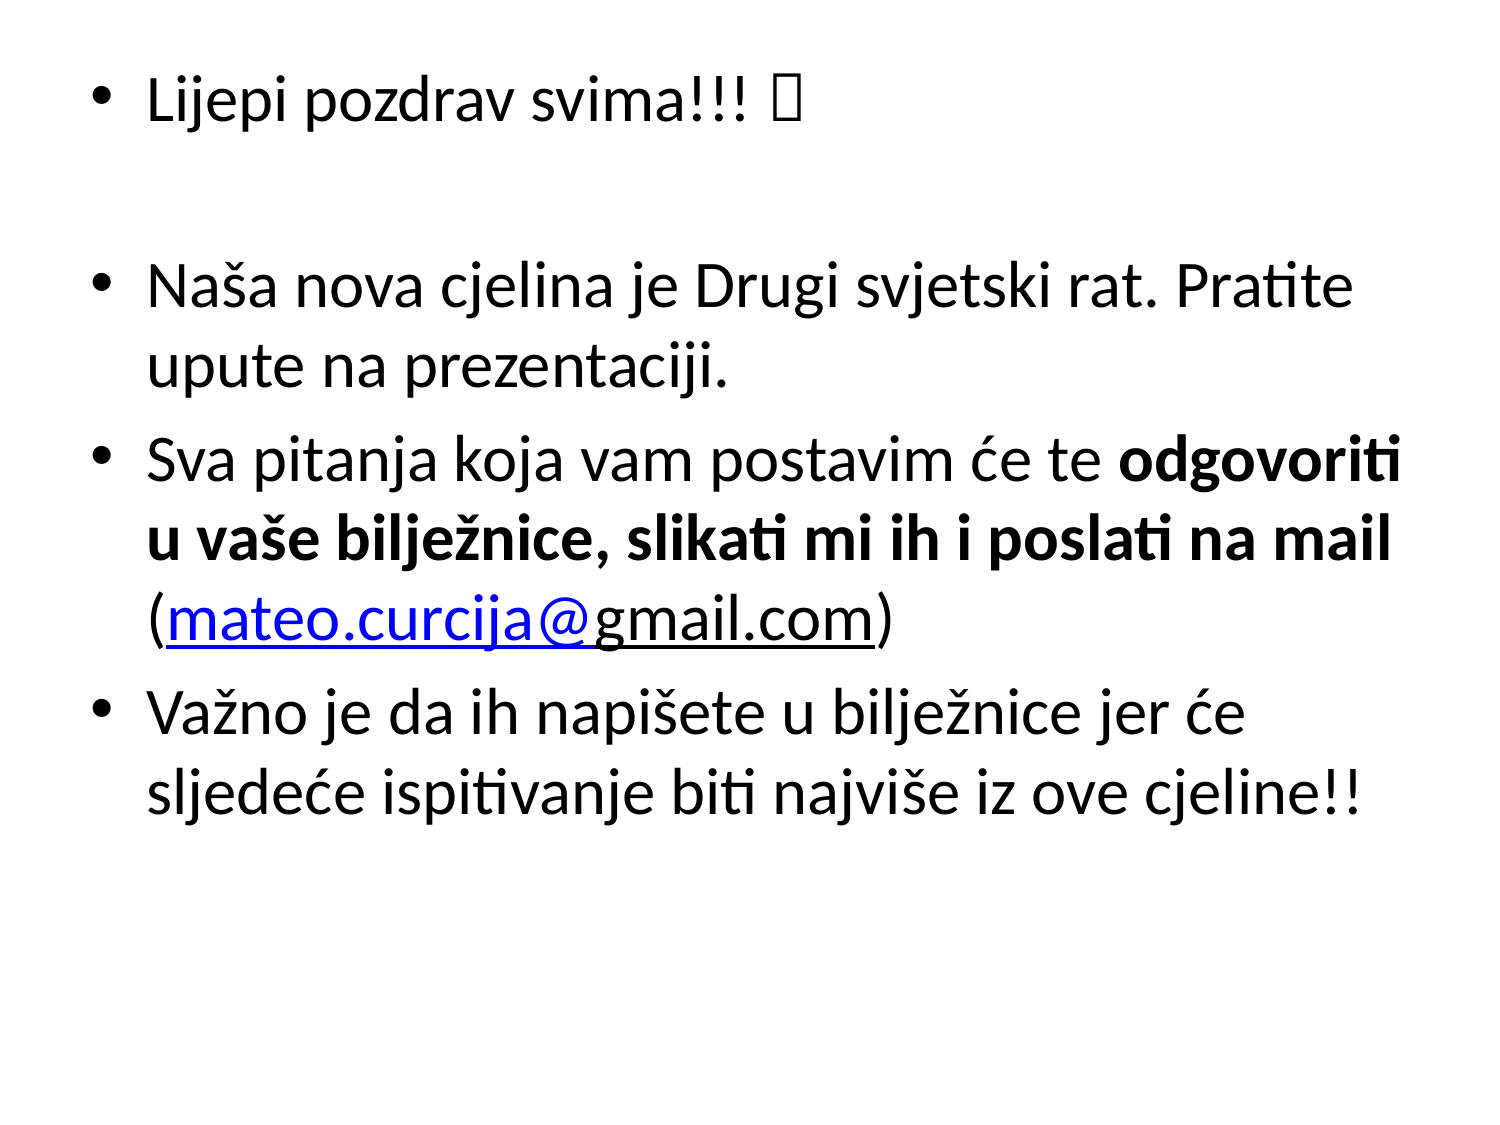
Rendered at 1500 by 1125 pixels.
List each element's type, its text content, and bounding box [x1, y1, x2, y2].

list Lijepi pozdrav svima!!!  Naša nova cjelina je Drugi svjetski rat. Pratite upute na prezentaciji. Sva pitanja koja vam postavim će te odgovoriti u vaše bilježnice, slikati mi ih i poslati na mail (mateo.curcija@gmail.com) Važno je da ih napišete u bilježnice jer će sljedeće ispitivanje biti najviše iz ove cjeline!! [75, 46, 1425, 1005]
